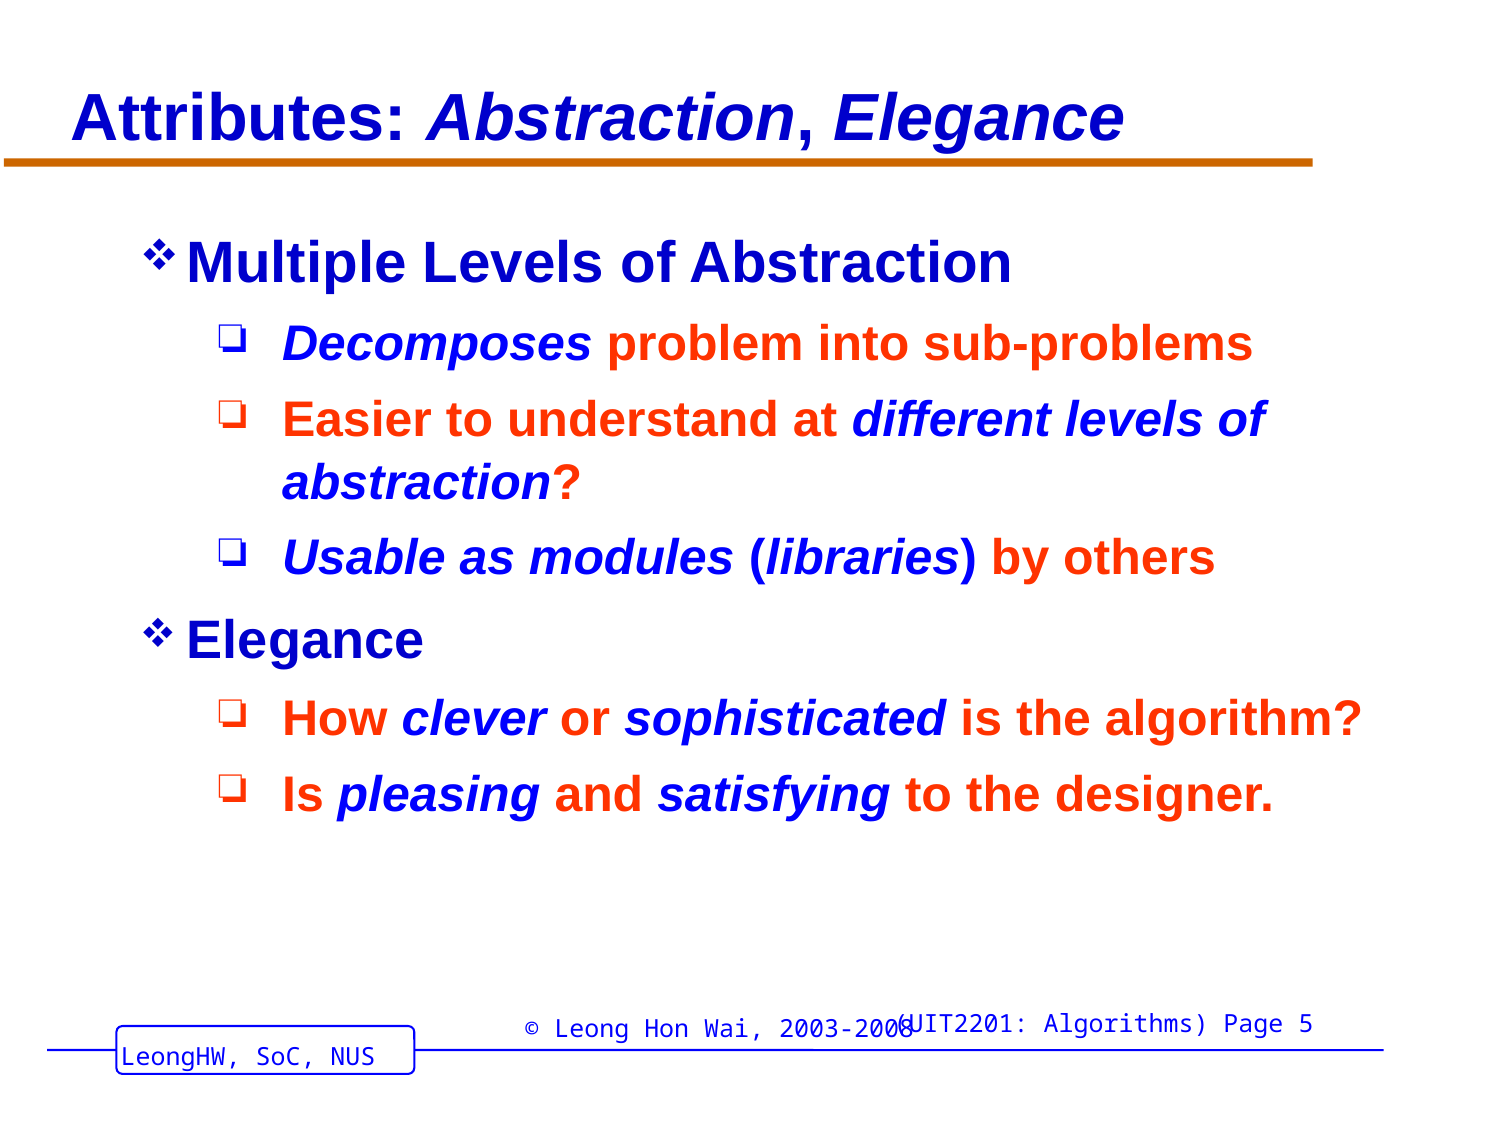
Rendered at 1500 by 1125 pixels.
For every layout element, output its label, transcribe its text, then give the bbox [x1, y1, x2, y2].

list Multiple Levels of Abstraction Decomposes problem into sub-problems Easier to understand at different levels of abstraction? Usable as modules (libraries) by others Elegance How clever or sophisticated is the algorithm? Is pleasing and satisfying to the designer. [124, 224, 1401, 1001]
title Attributes: Abstraction, Elegance [54, 30, 1401, 163]
